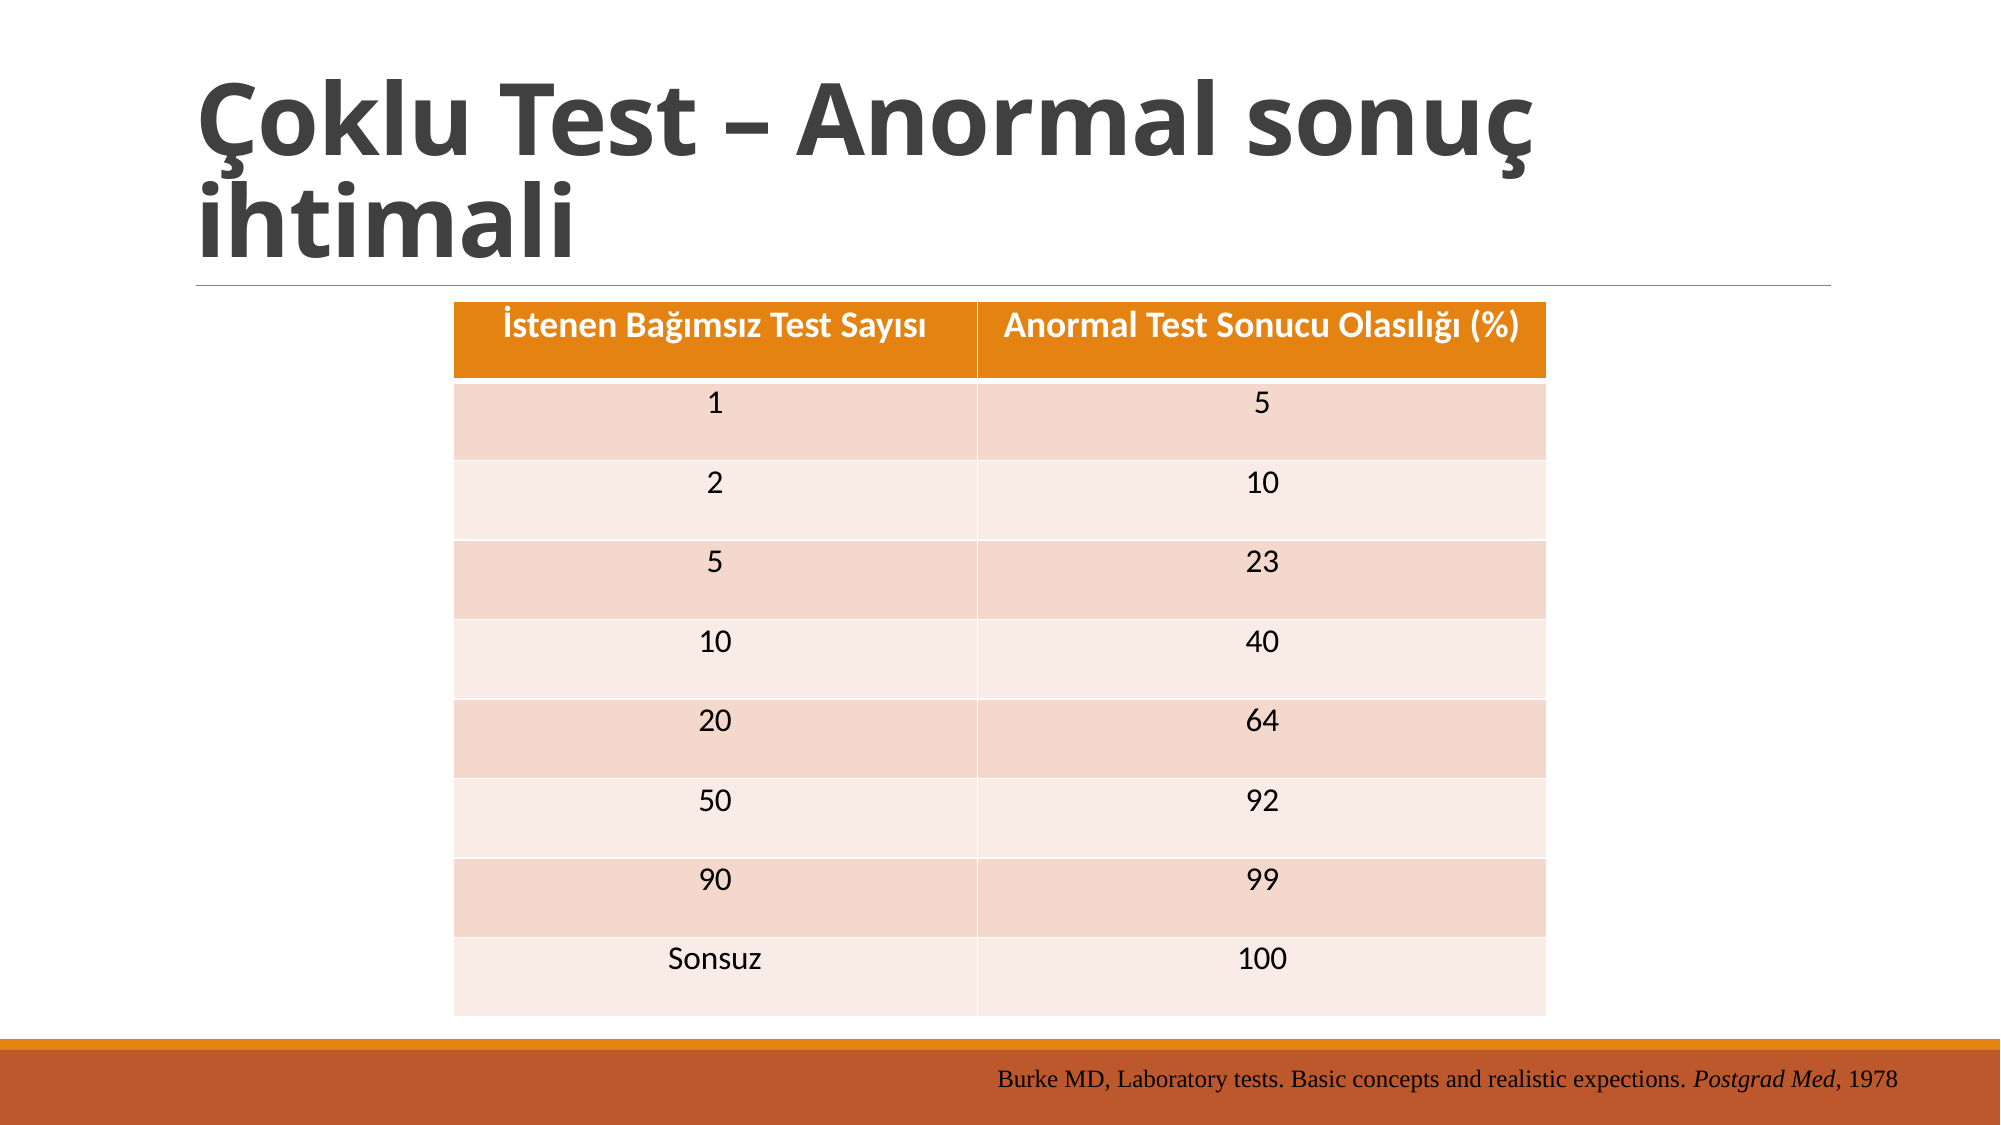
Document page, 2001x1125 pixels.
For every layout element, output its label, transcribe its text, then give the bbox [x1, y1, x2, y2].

table_cell 20 [454, 700, 977, 778]
table_cell 1 [454, 384, 977, 460]
table_cell 23 [978, 541, 1546, 619]
table_cell 99 [978, 859, 1546, 937]
table_cell 50 [454, 779, 977, 857]
table_cell 5 [454, 541, 977, 619]
table_cell 92 [978, 779, 1546, 857]
table_cell 40 [978, 620, 1546, 698]
table_cell 64 [978, 700, 1546, 778]
table_cell 90 [454, 859, 977, 937]
table_cell Sonsuz [454, 938, 977, 1016]
table_cell 5 [978, 384, 1546, 460]
title Çoklu Test – Anormal sonuç ihtimali [180, 47, 1830, 285]
text_box Burke MD, Laboratory tests. Basic concepts and realistic expections. Postgrad Med, 1978 [982, 1055, 1914, 1100]
table_cell 100 [978, 938, 1546, 1016]
table_cell 10 [454, 620, 977, 698]
table_cell 10 [978, 461, 1546, 539]
table_header Anormal Test Sonucu Olasılığı (%) [978, 302, 1546, 378]
table_header İstenen Bağımsız Test Sayısı [454, 302, 977, 378]
table_cell 2 [454, 461, 977, 539]
